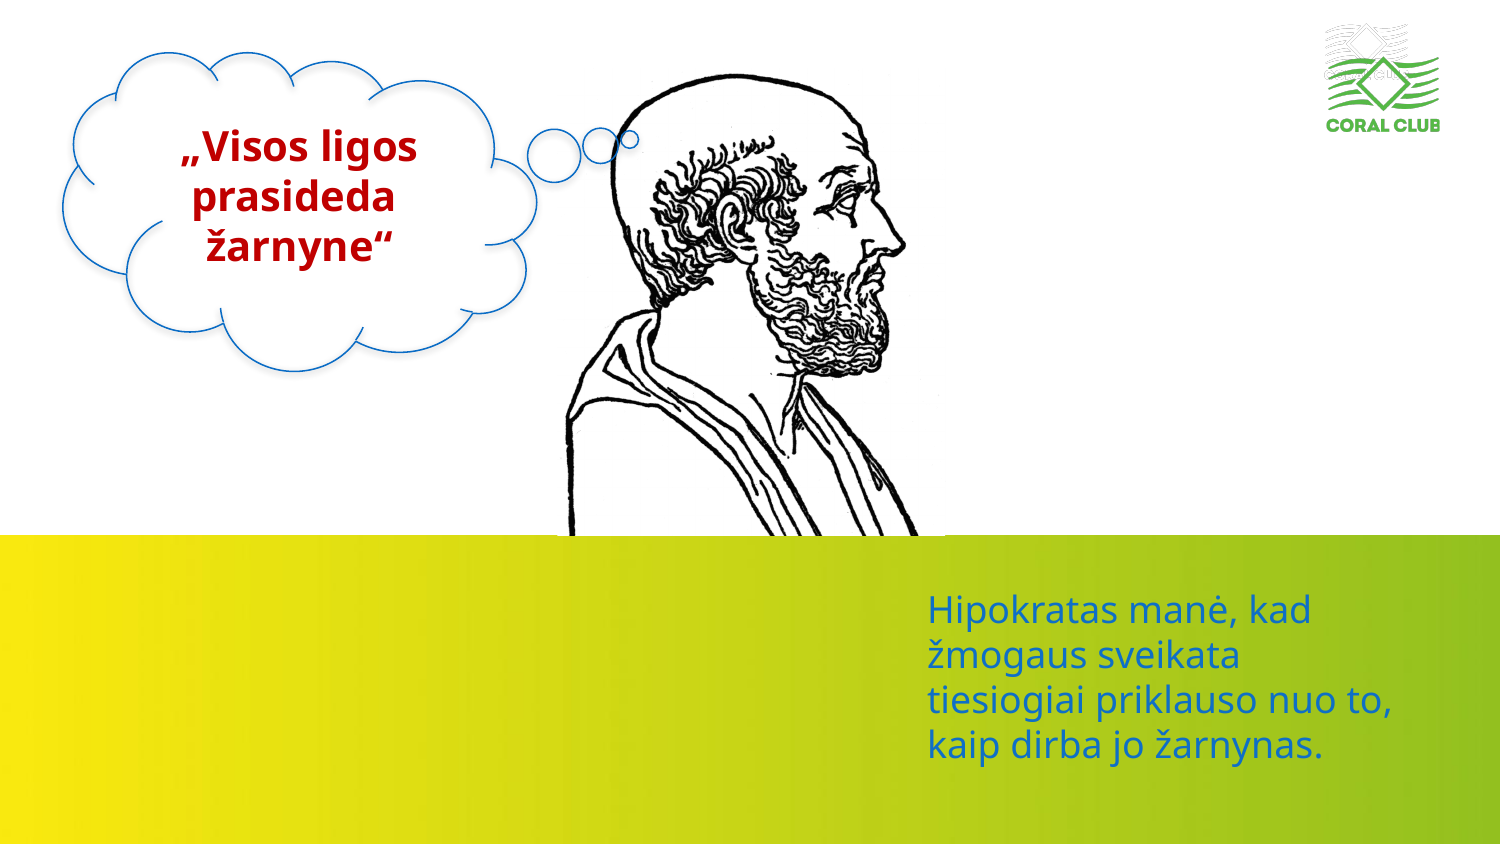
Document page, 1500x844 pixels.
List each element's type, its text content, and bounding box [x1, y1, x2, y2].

text_box [526, 128, 551, 183]
text_box „Visos ligos prasideda žarnyne“ [140, 112, 460, 277]
picture [557, 68, 946, 537]
text_box [62, 51, 538, 373]
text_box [0, 535, 1500, 844]
picture [1323, 23, 1440, 132]
